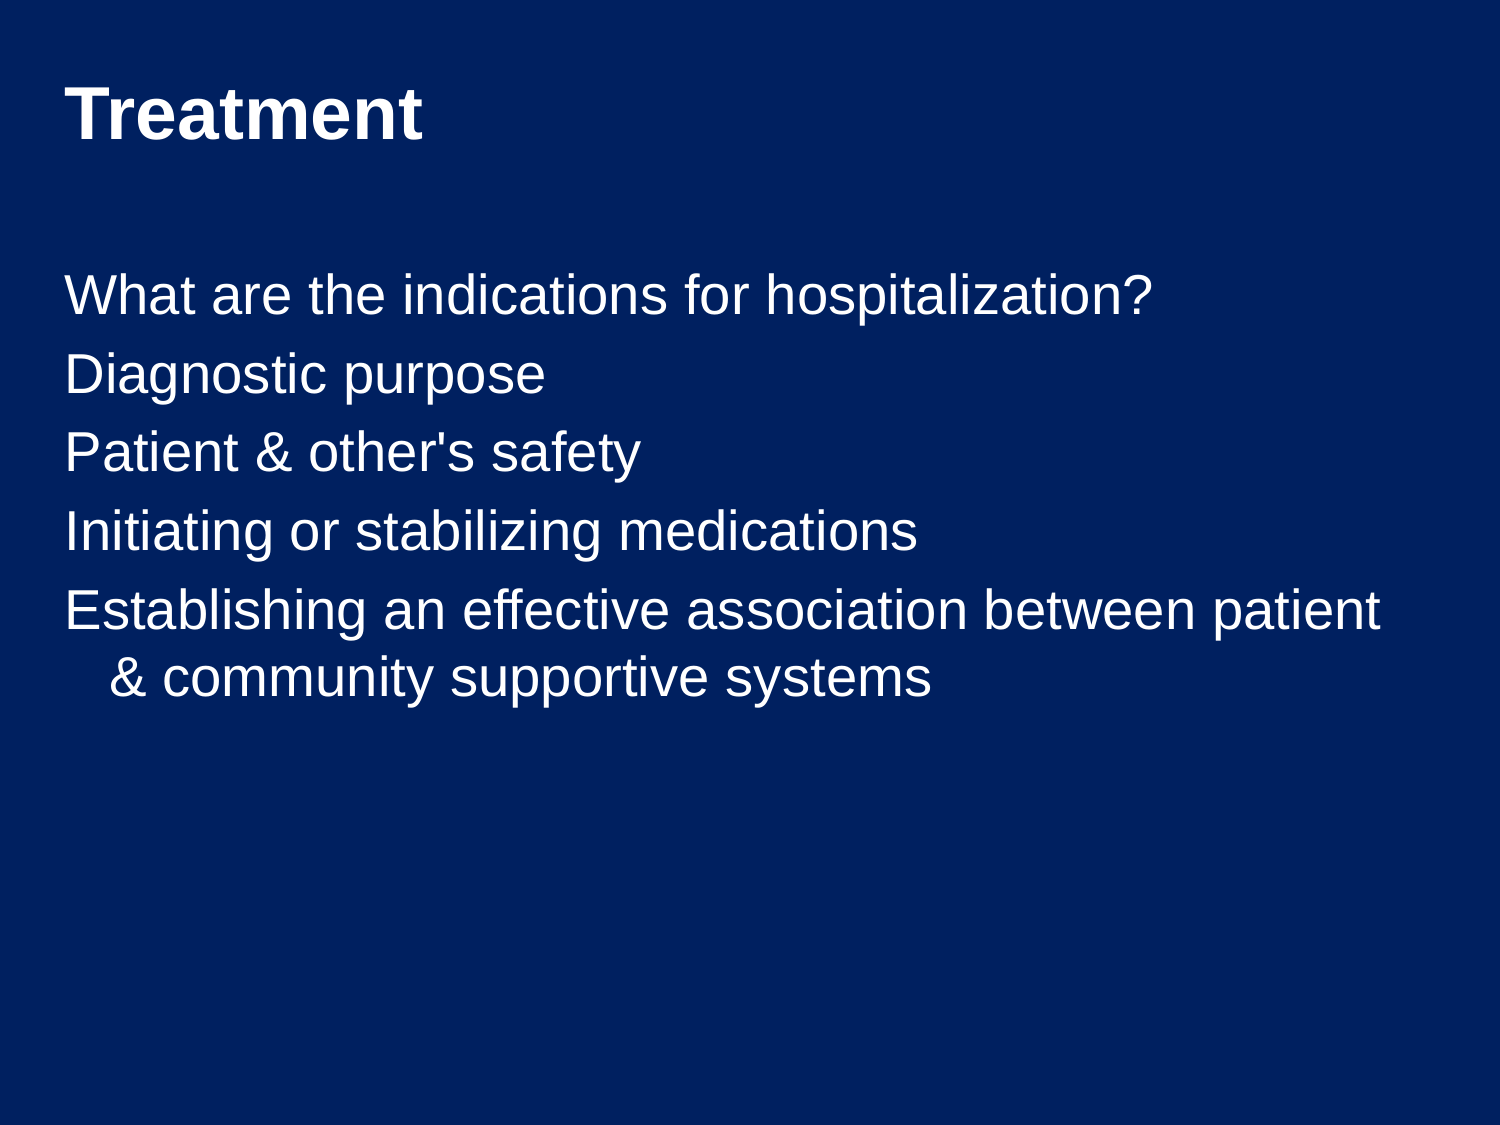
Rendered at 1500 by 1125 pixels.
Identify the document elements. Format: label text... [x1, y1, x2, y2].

title Treatment [49, 37, 1450, 163]
list What are the indications for hospitalization? Diagnostic purpose Patient & other's safety Initiating or stabilizing medications Establishing an effective association between patient & community supportive systems [49, 250, 1445, 1001]
